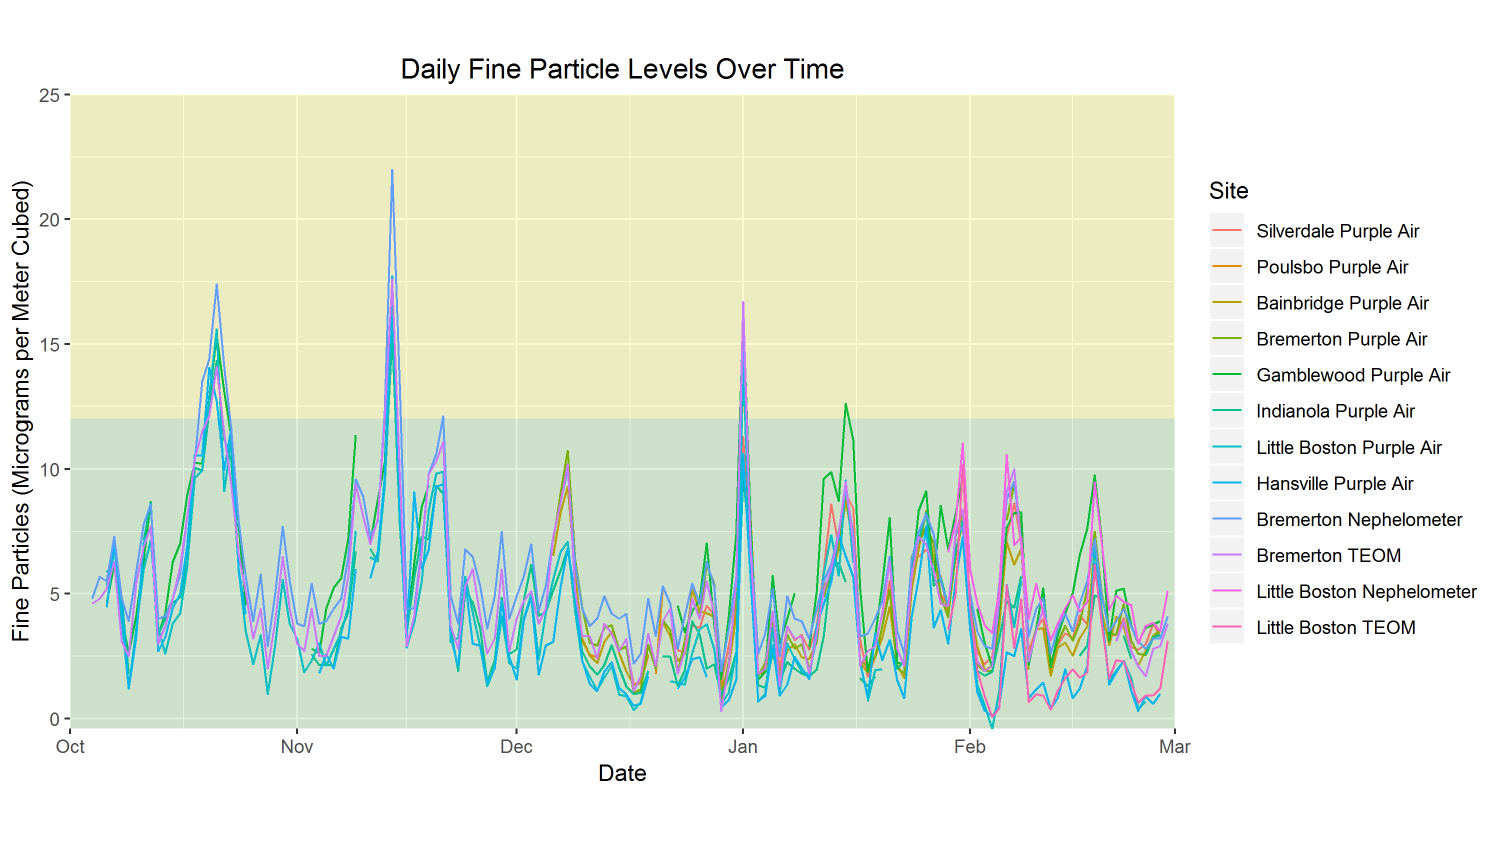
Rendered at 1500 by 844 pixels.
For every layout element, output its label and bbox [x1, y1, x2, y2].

picture [0, 46, 1500, 798]
